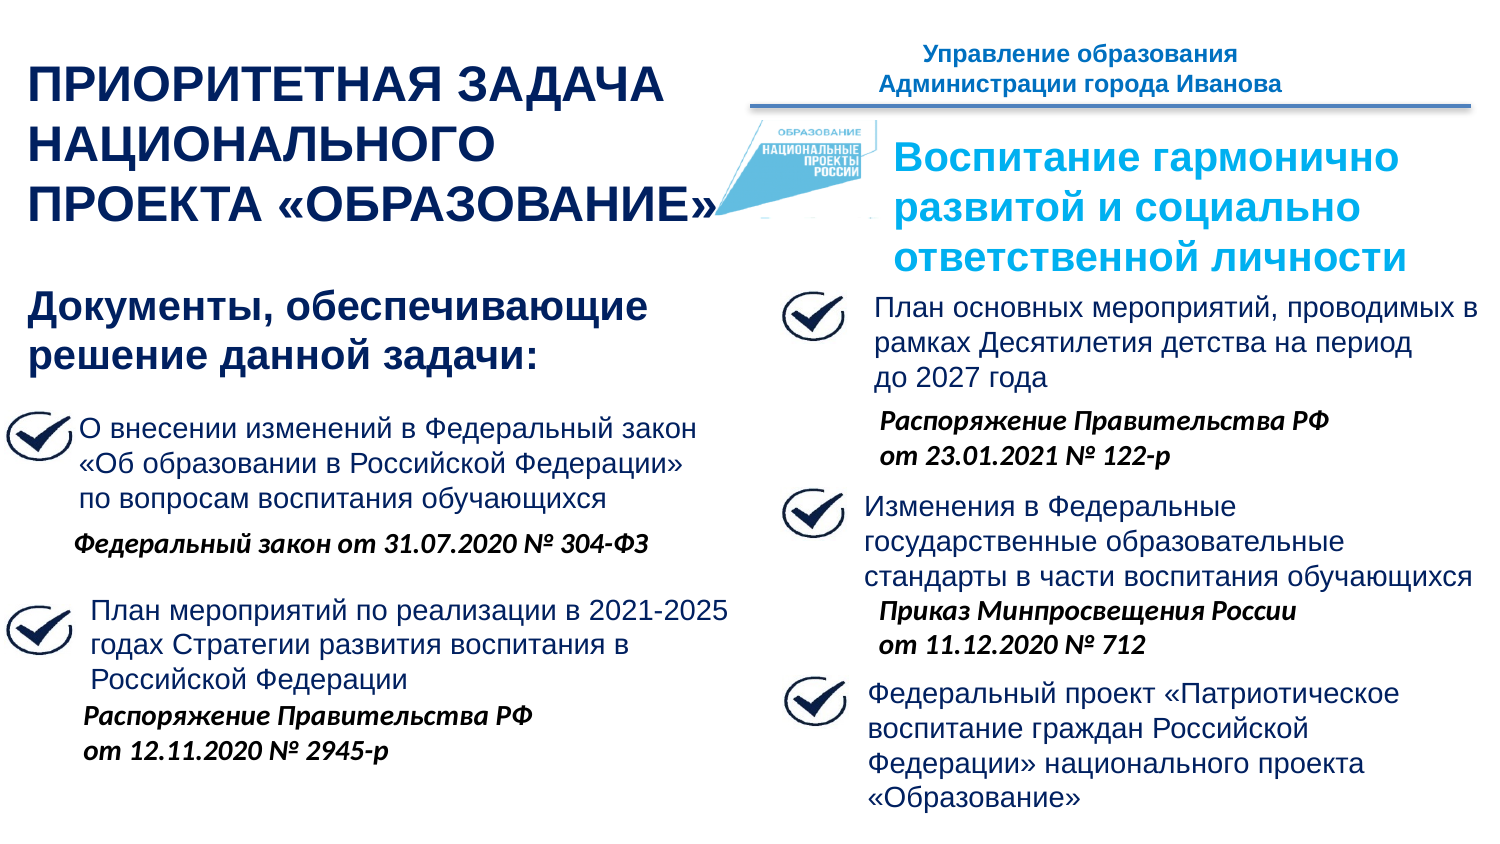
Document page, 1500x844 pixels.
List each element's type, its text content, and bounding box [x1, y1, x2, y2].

text_box План мероприятий по реализации в 2021-2025 годах Стратегии развития воспитания в Российской Федерации [75, 583, 791, 689]
text_box Распоряжение Правительства РФ от 23.01.2021 № 122-р [865, 394, 1462, 479]
text_box Документы, обеспечивающие решение данной задачи: [12, 270, 750, 386]
picture [782, 675, 850, 730]
text_box Приказ Минпросвещения России от 11.12.2020 № 712 [864, 583, 1481, 666]
picture [4, 604, 76, 658]
picture [780, 487, 848, 541]
text_box О внесении изменений в Федеральный закон «Об образовании в Российской Федерации» по вопросам воспитания обучающихся [63, 401, 773, 522]
text_box Федеральный проект «Патриотическое воспитание граждан Российской Федерации» национального проекта «Образование» [852, 666, 1493, 822]
picture [780, 289, 848, 344]
text_box План основных мероприятий, проводимых в рамках Десятилетия детства на период до 2027 года [859, 280, 1500, 401]
text_box ПРИОРИТЕТНАЯ ЗАДАЧА НАЦИОНАЛЬНОГО ПРОЕКТА «ОБРАЗОВАНИЕ» [12, 43, 739, 239]
text_box Управление образования Администрации города Иванова [856, 29, 1305, 102]
picture [3, 410, 76, 464]
text_box Федеральный закон от 31.07.2020 № 304-ФЗ [58, 516, 693, 567]
text_box Распоряжение Правительства РФ от 12.11.2020 № 2945-р [68, 689, 778, 774]
text_box Изменения в Федеральные государственные образовательные стандарты в части воспитания обучающихся [849, 479, 1490, 600]
picture [698, 119, 882, 219]
text_box Воспитание гармонично развитой и социально ответственной личности [878, 122, 1470, 280]
